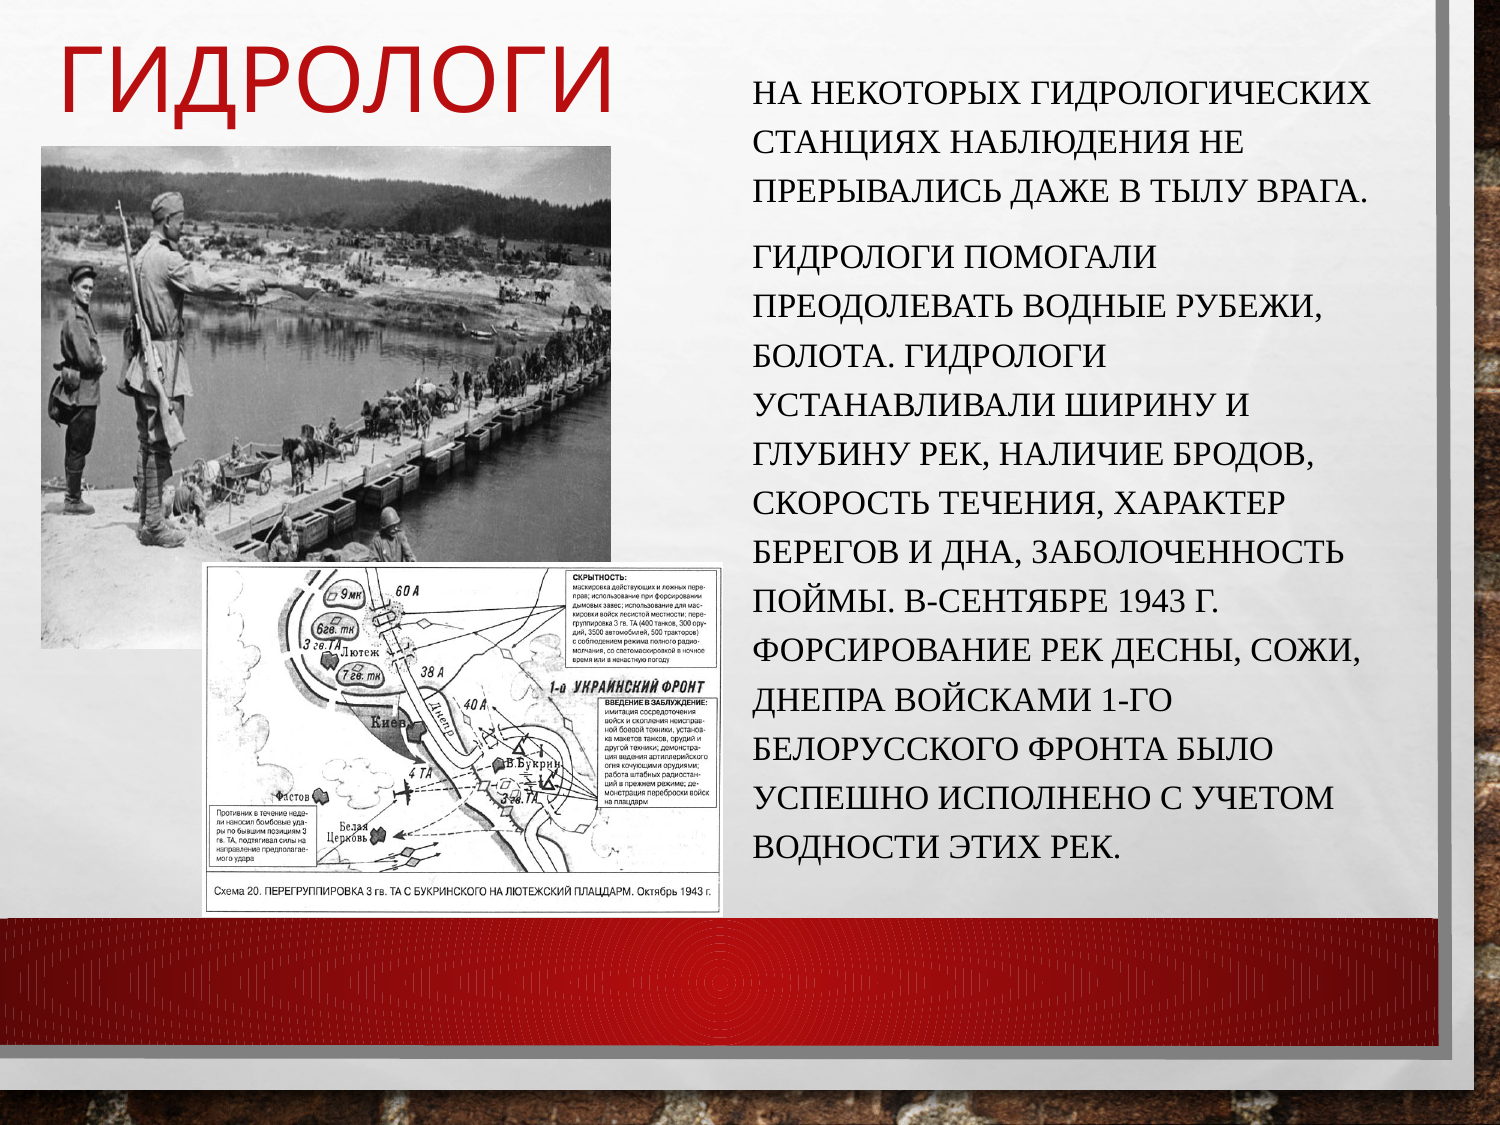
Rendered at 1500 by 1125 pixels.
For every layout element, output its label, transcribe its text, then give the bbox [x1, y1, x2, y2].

title Гидрологи [41, 42, 1321, 233]
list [40, 146, 611, 649]
picture [202, 562, 723, 917]
picture [0, 0, 1500, 1125]
list На некоторых гидрологических станциях наблюдения не прерывались даже в тылу врага. гидрологи помогали преодолевать водные рубежи, болота. Гидрологи устанавливали ширину и глубину рек, наличие бродов, скорость течения, характер берегов и дна, заболоченность поймы. В-сентябре 1943 г. форсирование рек Десны, Сожи, Днепра войсками 1-го Белорусского фронта было успешно исполнено с учетом водности этих рек. [737, 54, 1424, 882]
